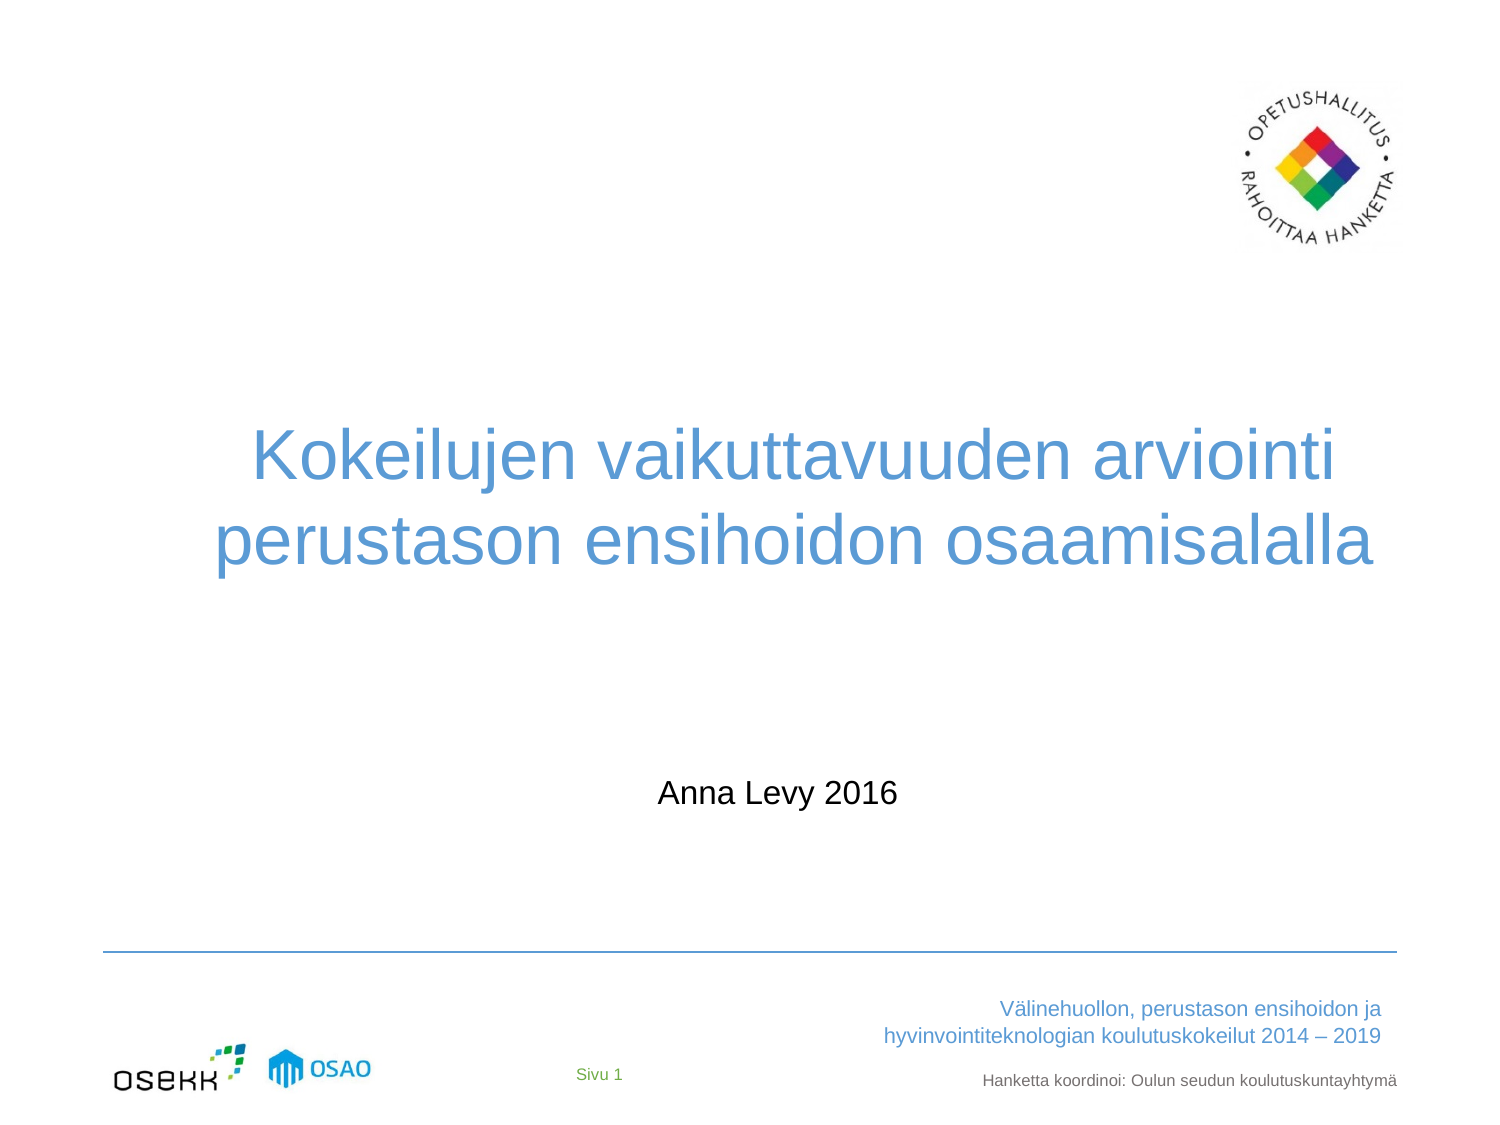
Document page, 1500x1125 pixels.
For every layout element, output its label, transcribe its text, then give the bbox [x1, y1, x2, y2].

slide_number Sivu 1 [576, 1056, 754, 1091]
picture [98, 1030, 382, 1115]
list Anna Levy 2016 [159, 763, 1397, 882]
picture [1231, 81, 1403, 253]
title Kokeilujen vaikuttavuuden arviointi perustason ensihoidon osaamisalalla [147, 408, 1442, 657]
